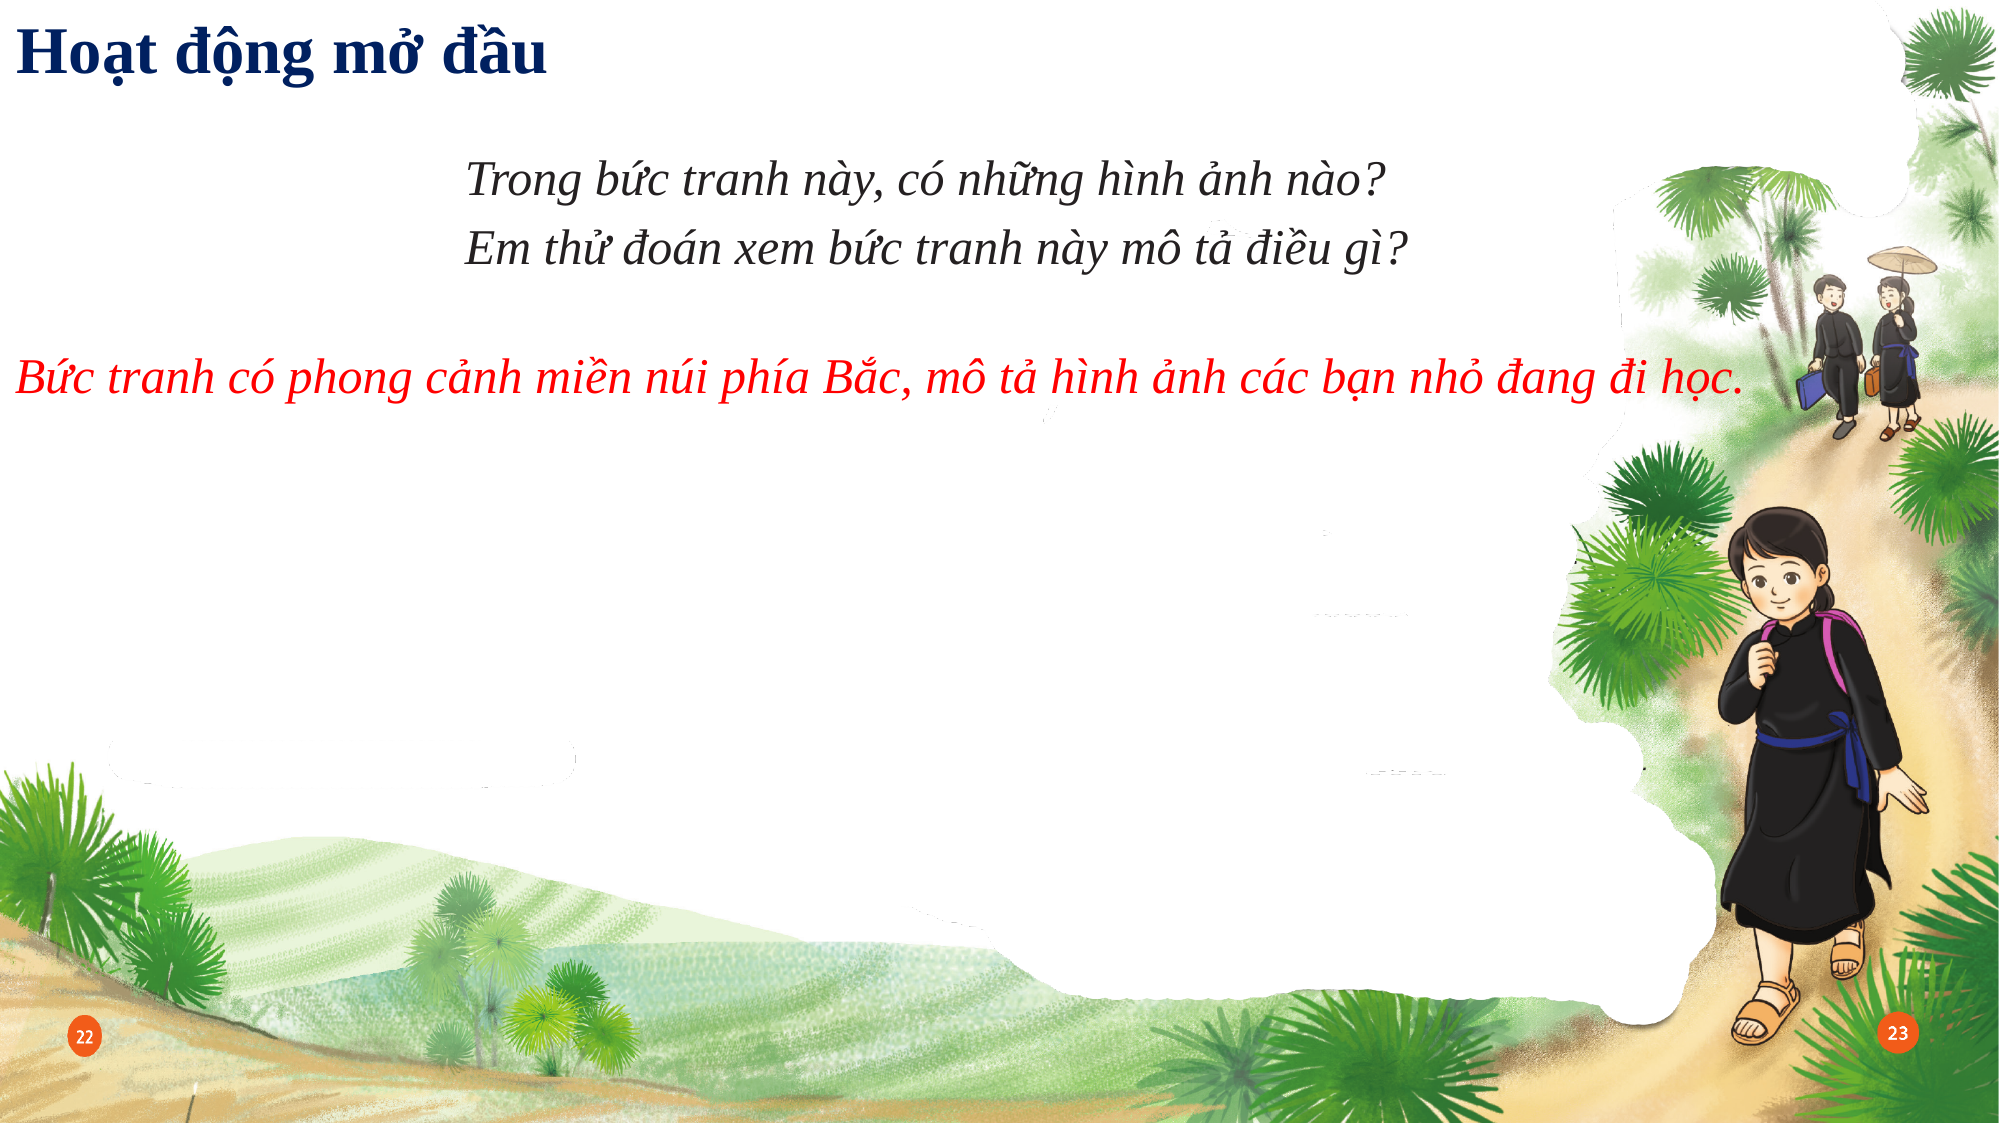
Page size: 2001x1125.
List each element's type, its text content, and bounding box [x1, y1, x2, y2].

text_box Trong bức tranh này, có những hình ảnh nào? Em thử đoán xem bức tranh này mô tả điều gì? [450, 129, 894, 283]
picture [0, 0, 2000, 1125]
text_box Hoạt động mở đầu [2, 0, 565, 95]
text_box Bức tranh có phong cảnh miền núi phía Bắc, mô tả hình ảnh các bạn nhỏ đang đi học. [0, 336, 894, 411]
